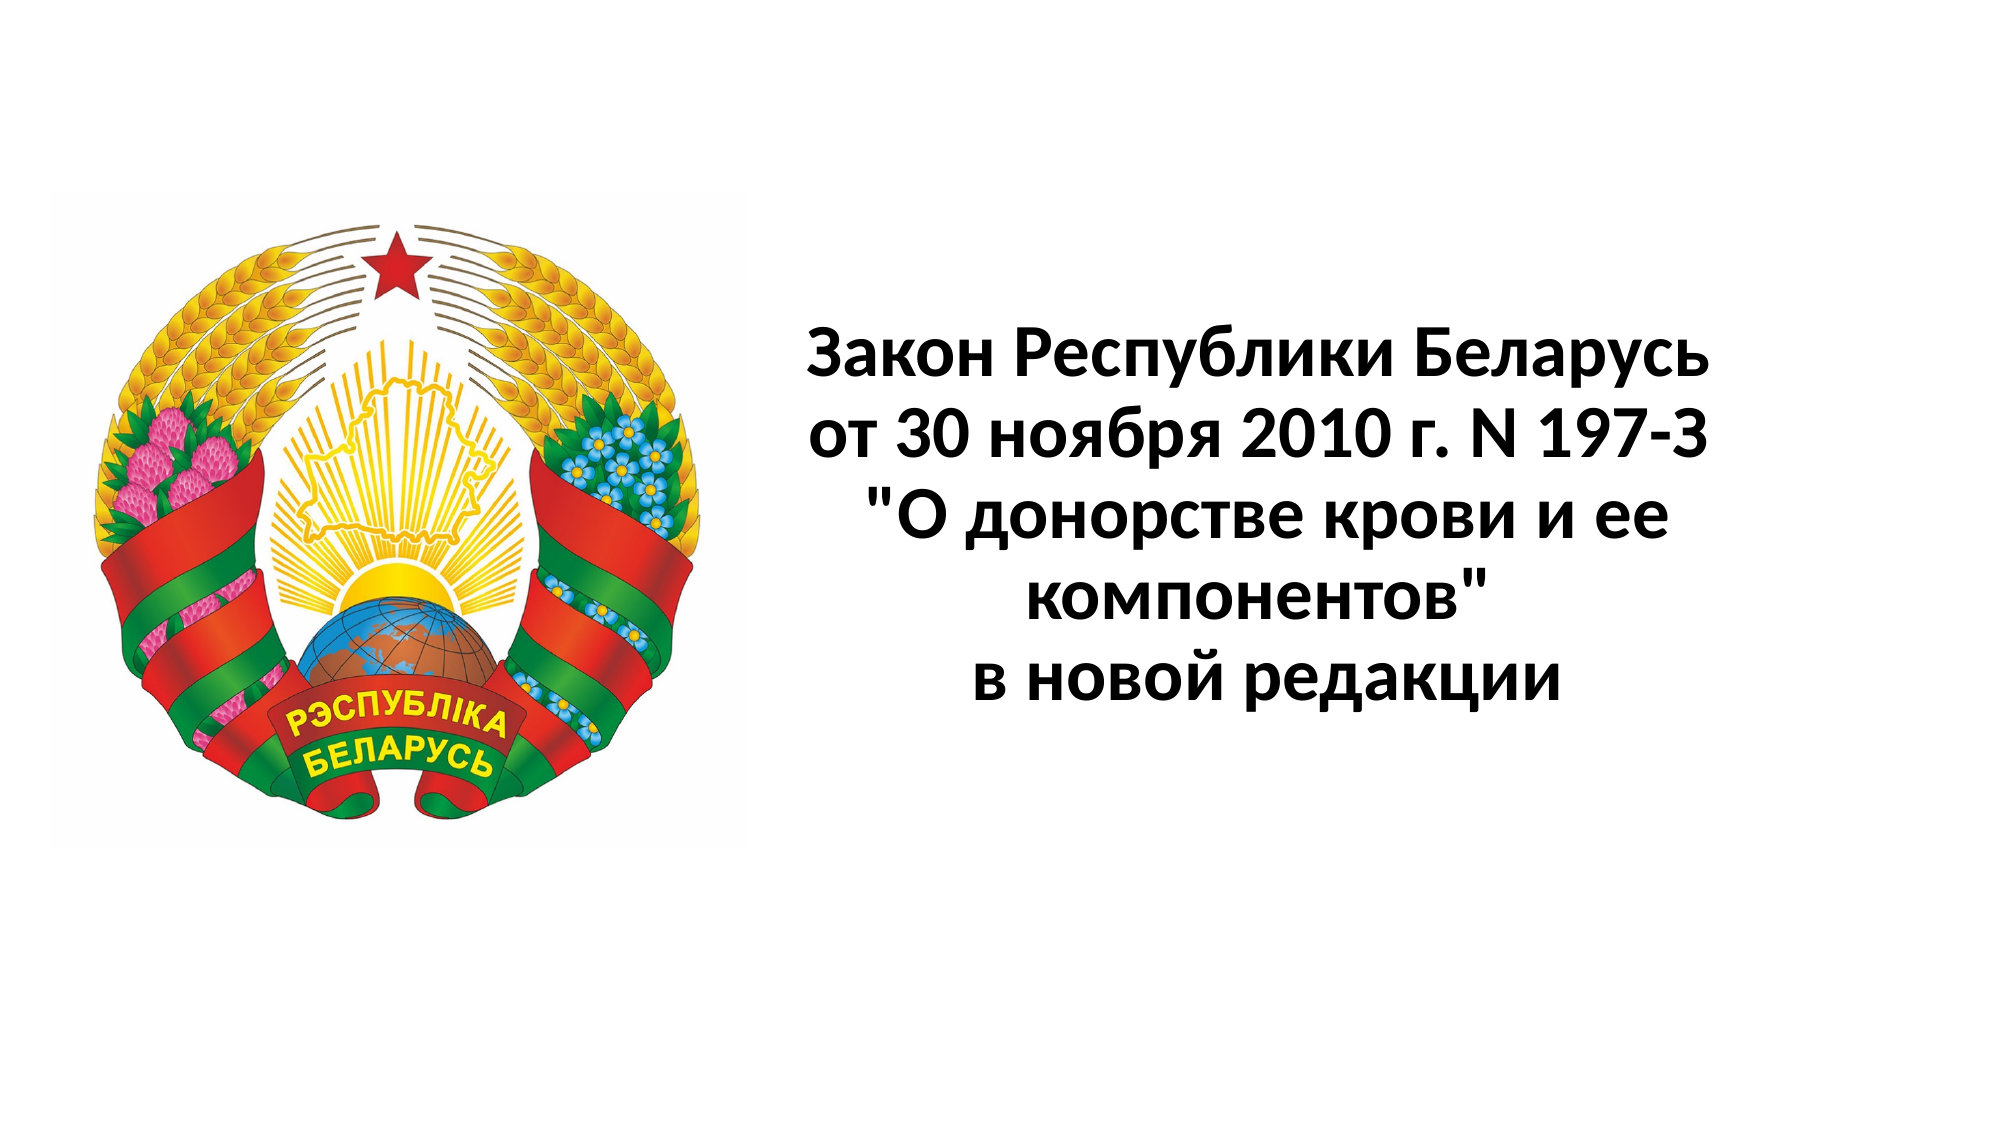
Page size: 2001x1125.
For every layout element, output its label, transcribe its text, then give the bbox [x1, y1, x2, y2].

picture [50, 191, 746, 847]
title Закон Республики Беларусь от 30 ноября 2010 г. N 197-З "О донорстве крови и ее компонентов" в новой редакции [660, 120, 1875, 825]
